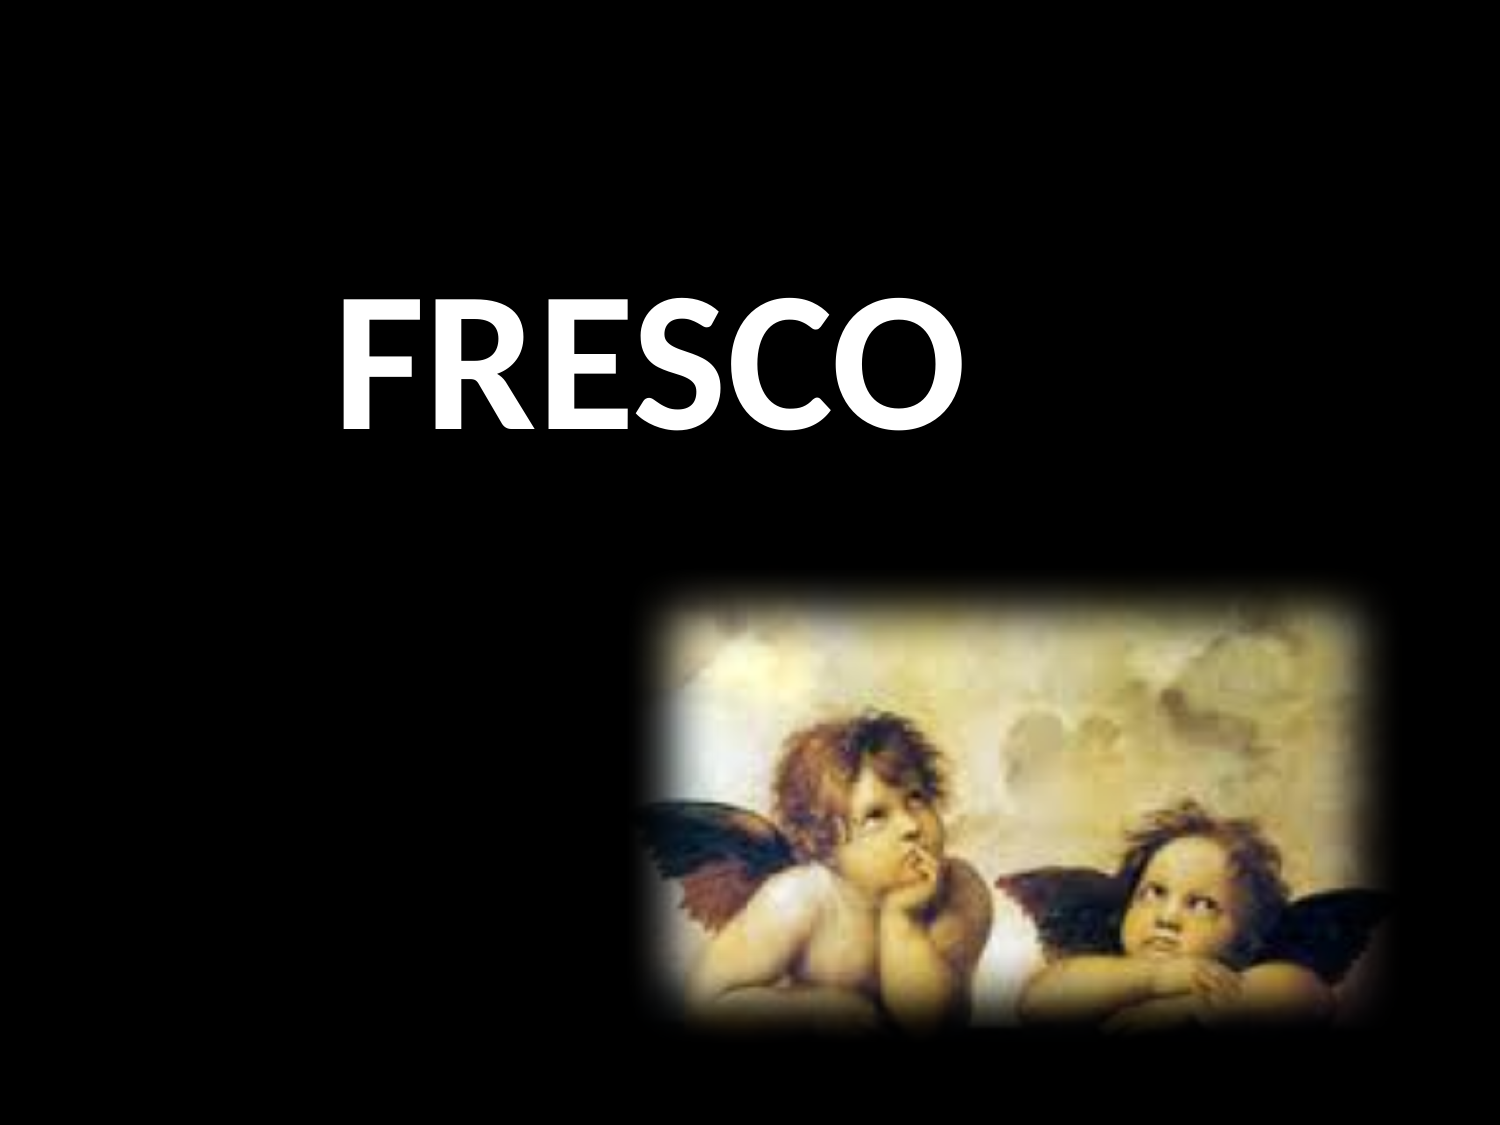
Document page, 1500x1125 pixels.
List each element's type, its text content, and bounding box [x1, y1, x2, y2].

picture [620, 562, 1408, 1050]
text_box Fresco [210, 222, 1090, 478]
